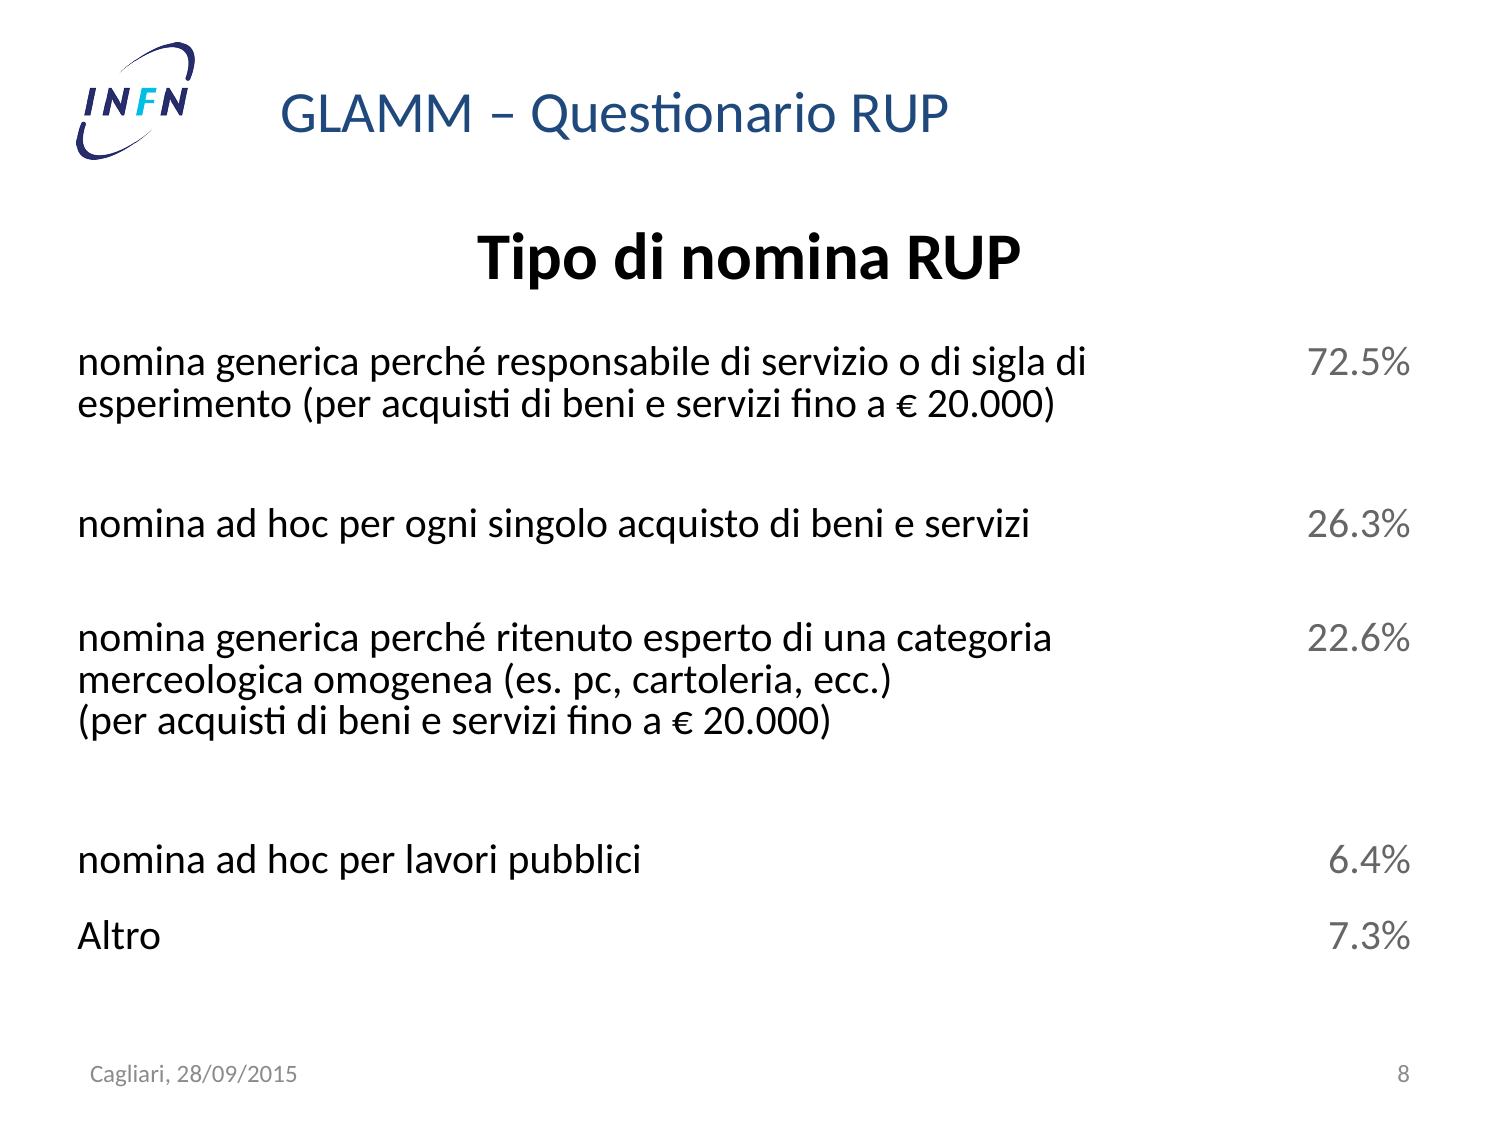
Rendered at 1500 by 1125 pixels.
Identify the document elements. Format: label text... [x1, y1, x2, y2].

table_cell nomina ad hoc per ogni singolo acquisto di beni e servizi [65, 500, 1293, 614]
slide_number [75, 1042, 425, 1103]
table_header 72.5% [1293, 338, 1423, 500]
table_cell nomina ad hoc per lavori pubblici [65, 836, 1293, 912]
table_header nomina generica perché responsabile di servizio o di sigla di esperimento (per acquisti di beni e servizi fino a € 20.000) [65, 338, 1293, 500]
picture [76, 42, 195, 160]
table_cell 7.3% [1293, 912, 1423, 988]
text_box GLAMM – Questionario RUP [265, 66, 1447, 152]
table_cell 6.4% [1293, 836, 1423, 912]
text_box Tipo di nomina RUP [112, 205, 1388, 300]
table_cell nomina generica perché ritenuto esperto di una categoria merceologica omogenea (es. pc, cartoleria, ecc.) (per acquisti di beni e servizi fino a € 20.000) [65, 614, 1293, 836]
table_cell 22.6% [1293, 614, 1423, 836]
table_cell 26.3% [1293, 500, 1423, 614]
slide_number 8 [1074, 1042, 1425, 1103]
table_cell Altro [65, 912, 1293, 988]
